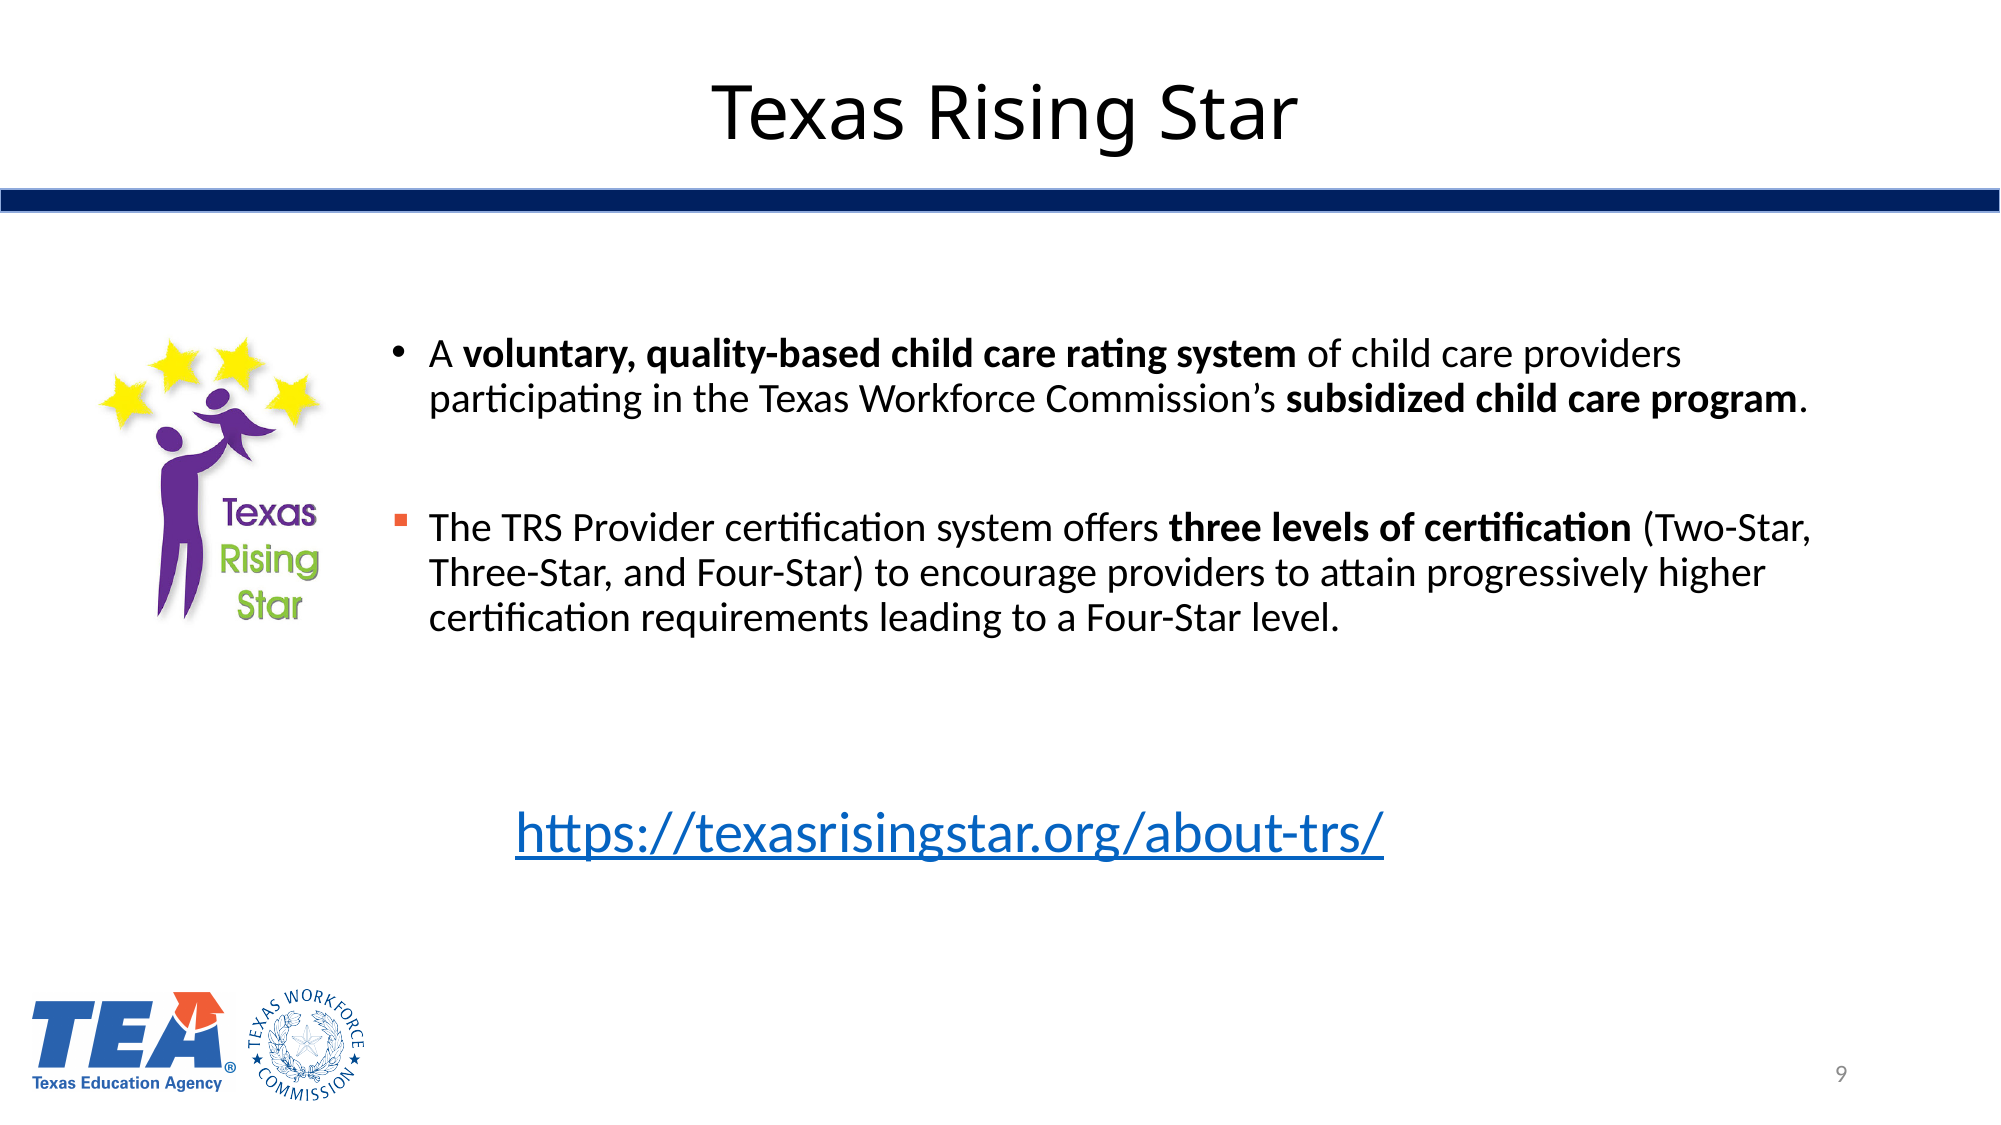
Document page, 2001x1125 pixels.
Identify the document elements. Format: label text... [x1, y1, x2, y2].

picture [57, 327, 364, 634]
slide_number 9 [1412, 1042, 1863, 1103]
picture [248, 989, 364, 1101]
list A voluntary, quality-based child care rating system of child care providers participating in the Texas Workforce Commission’s subsidized child care program. The TRS Provider certification system offers three levels of certification (Two-Star, Three-Star, and Four-Star) to encourage providers to attain progressively higher certification requirements leading to a Four-Star level. https://texasrisingstar.org/about-trs/ [301, 263, 1840, 1083]
picture [32, 992, 236, 1092]
title Texas Rising Star [143, 16, 1869, 188]
text_box [0, 188, 2000, 213]
